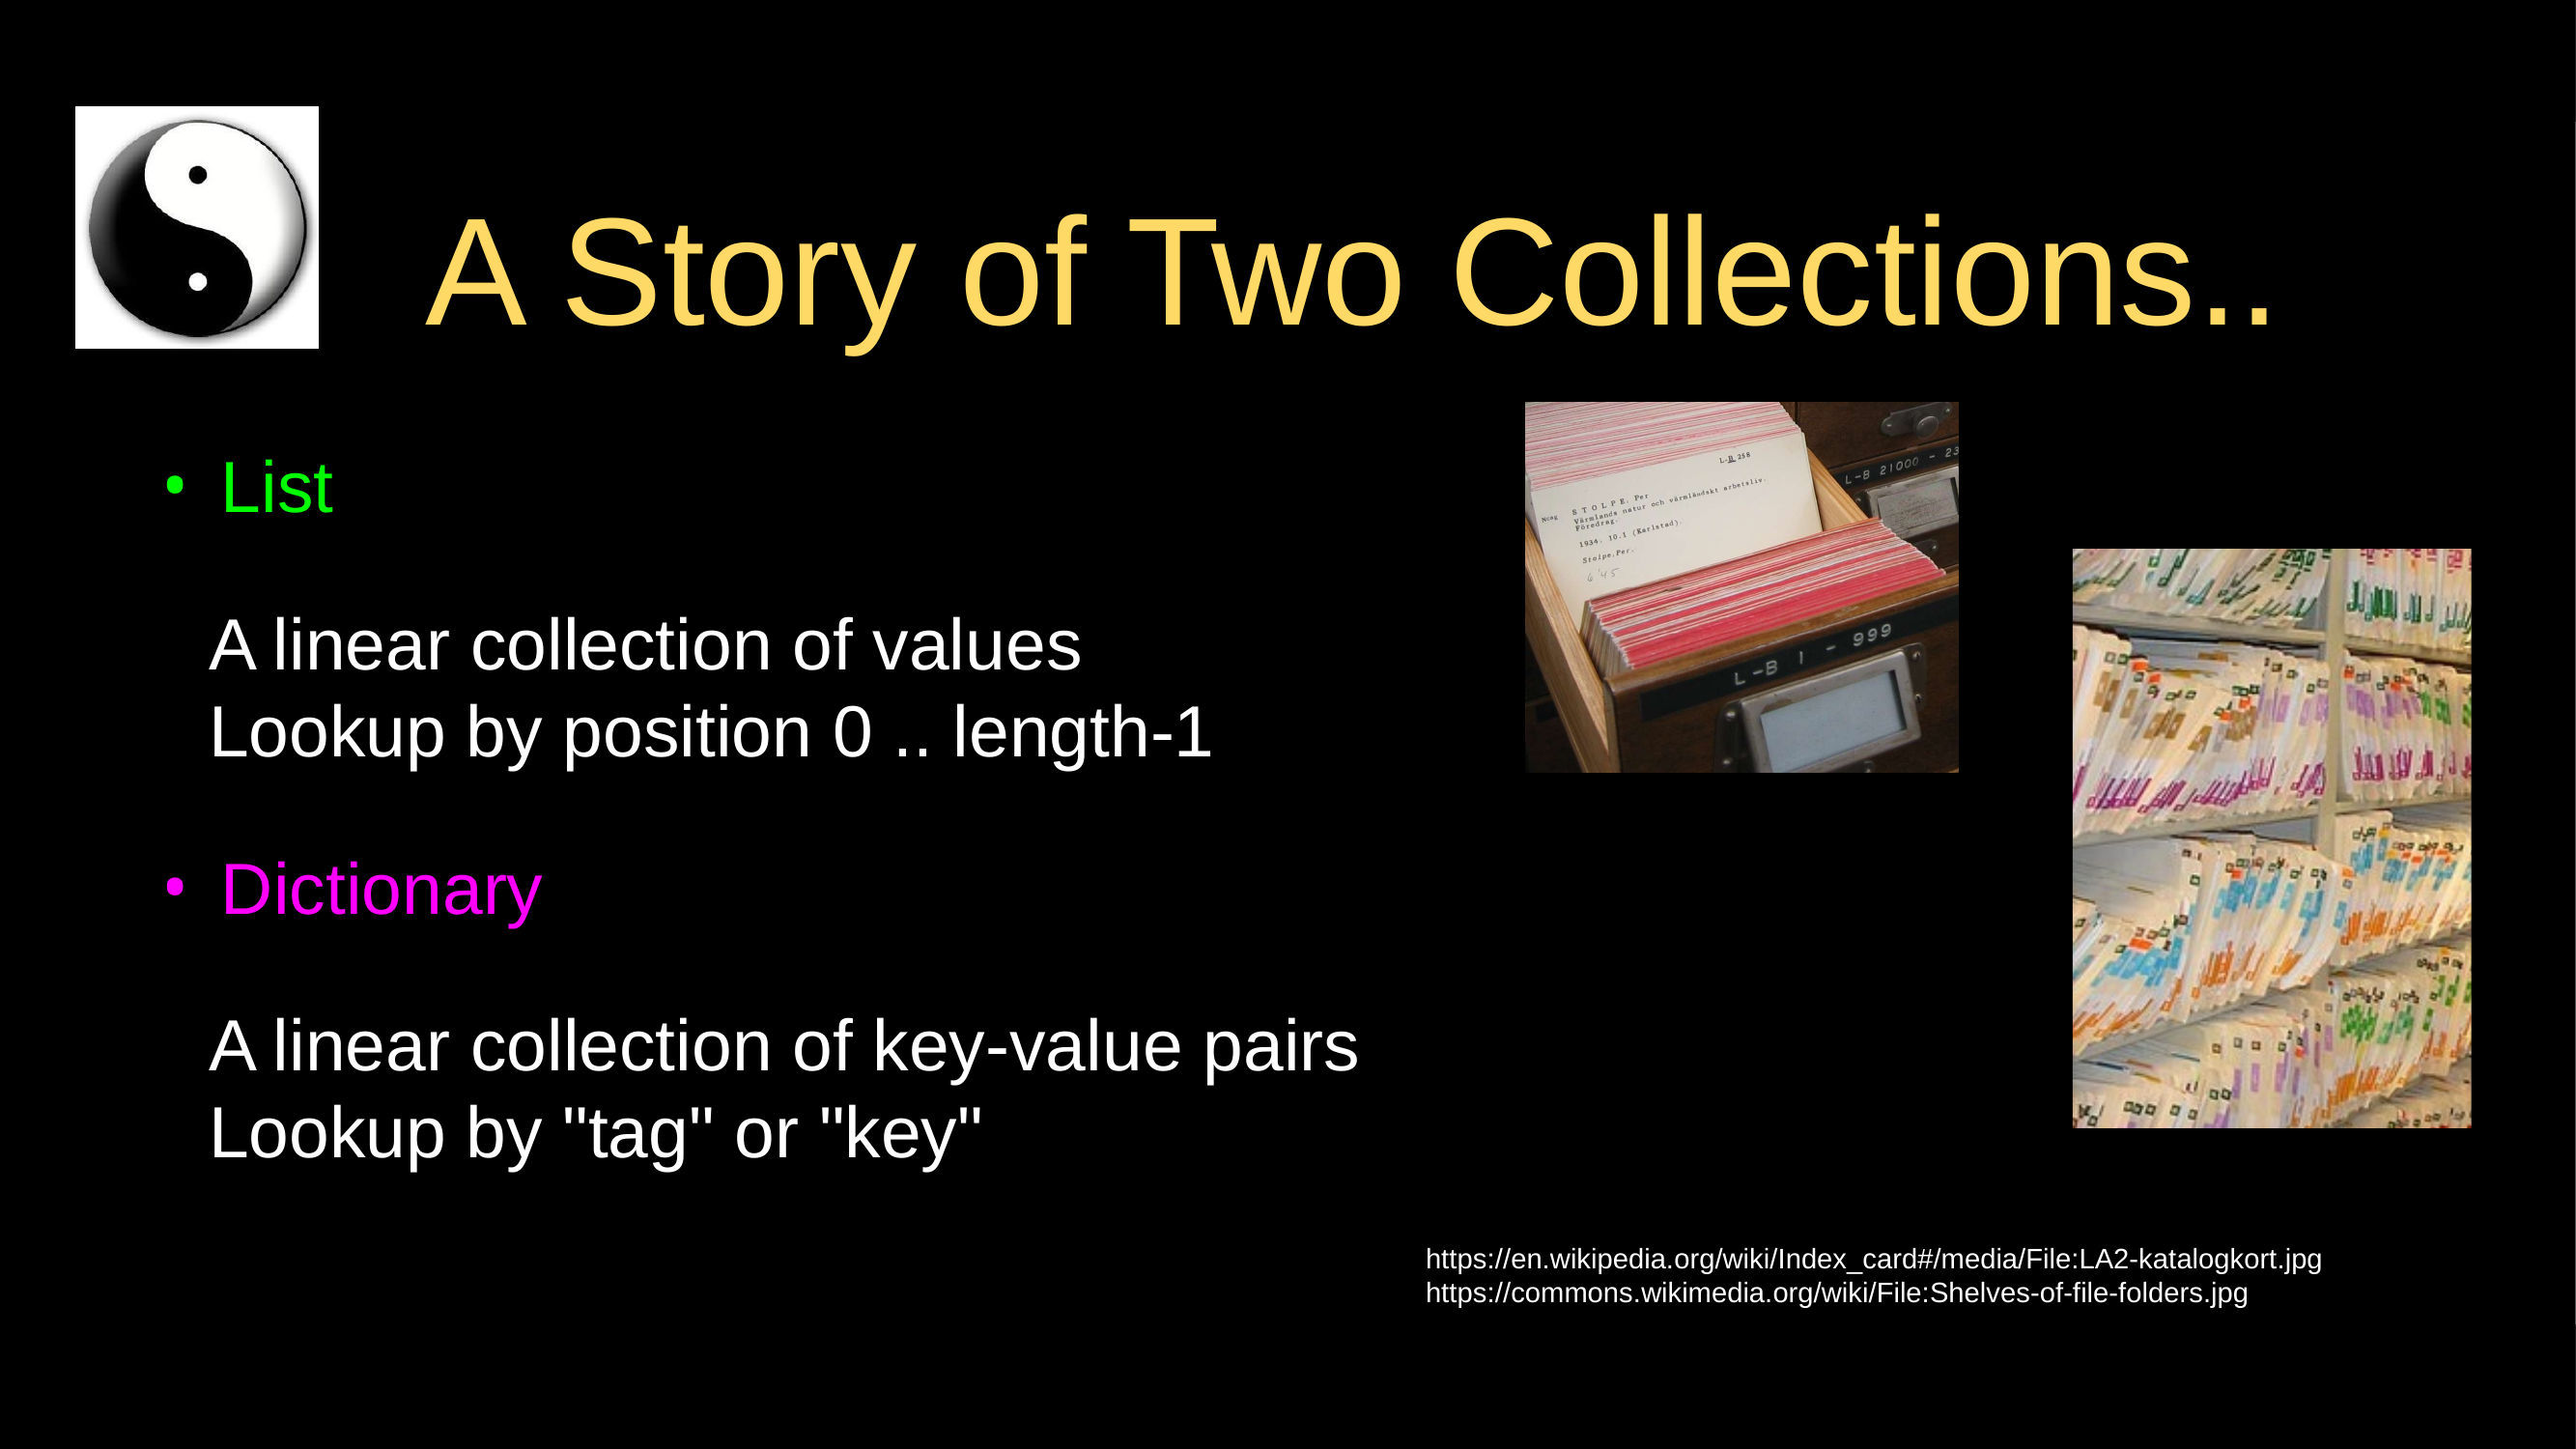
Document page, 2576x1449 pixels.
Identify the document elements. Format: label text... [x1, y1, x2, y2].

picture [75, 106, 319, 349]
title A Story of Two Collections.. [318, 125, 2391, 403]
picture [1525, 402, 1959, 773]
picture [2072, 548, 2472, 1128]
text_box https://en.wikipedia.org/wiki/Index_card#/media/File:LA2-katalogkort.jpg https://commons.wikimedia.org/wiki/File:Shelves-of-file-folders.jpg [1411, 1233, 2576, 1316]
list List A linear collection of values Lookup by position 0 .. length-1 Dictionary A linear collection of key-value pairs Lookup by "tag" or "key" [96, 412, 1412, 1201]
